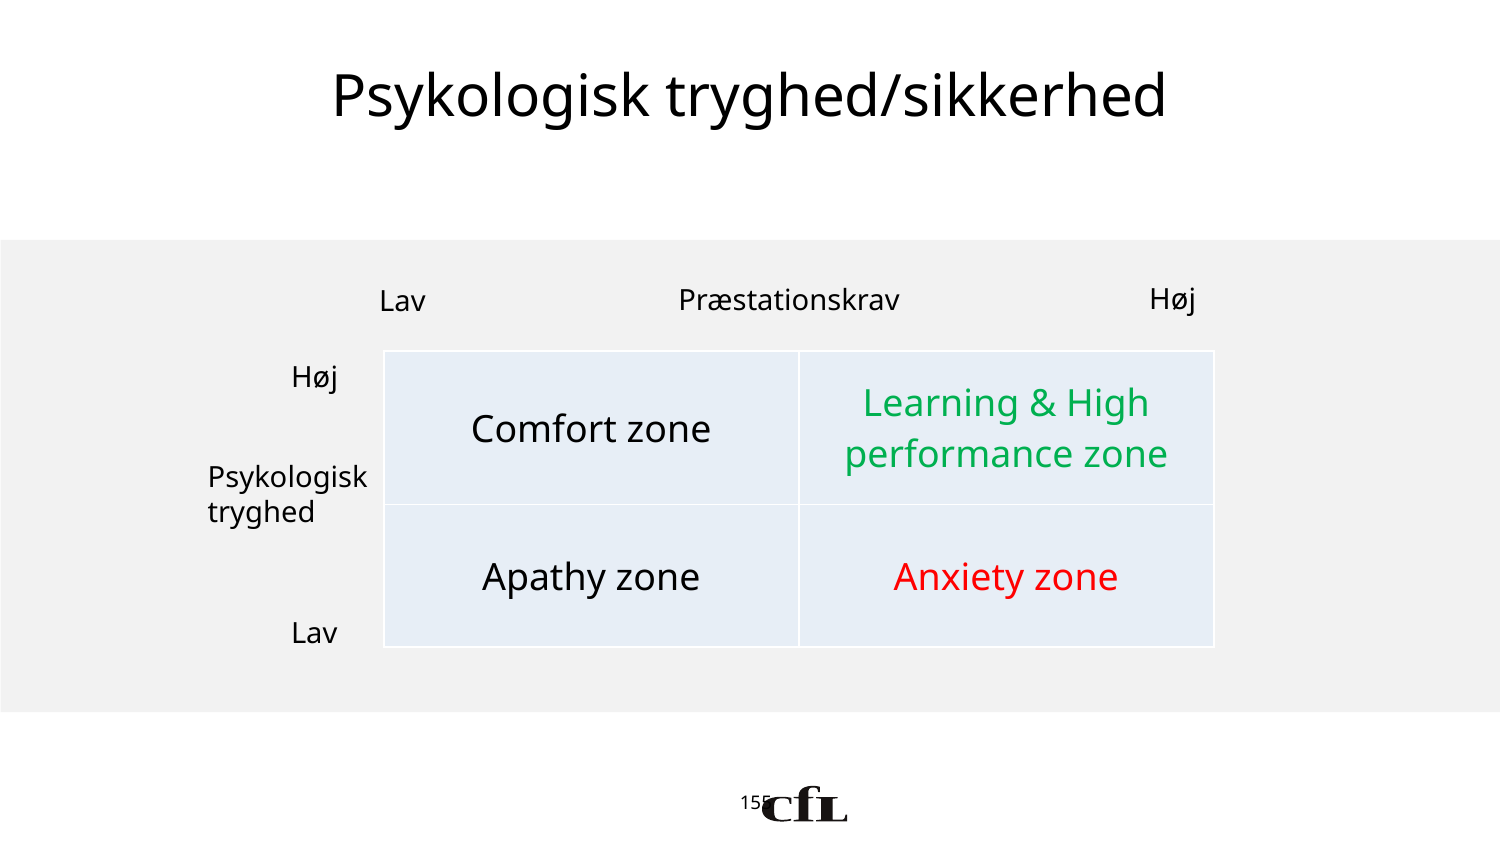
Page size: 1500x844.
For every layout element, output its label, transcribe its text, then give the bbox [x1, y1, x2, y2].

table_cell Anxiety zone [800, 505, 1213, 646]
table_header Comfort zone [385, 352, 798, 504]
text_box Lav [276, 607, 427, 657]
text_box Psykologisk tryghed [192, 450, 448, 536]
text_box Lav [364, 274, 473, 325]
text_box Høj [276, 350, 365, 401]
title Psykologisk tryghed/sikkerhed [126, 58, 1373, 169]
table_cell Apathy zone [385, 505, 798, 646]
table_header Learning & High performance zone [800, 352, 1213, 504]
slide_number 155 [549, 783, 963, 836]
text_box [0, 238, 1500, 714]
text_box Høj [1134, 273, 1256, 323]
text_box Præstationskrav [663, 265, 936, 326]
